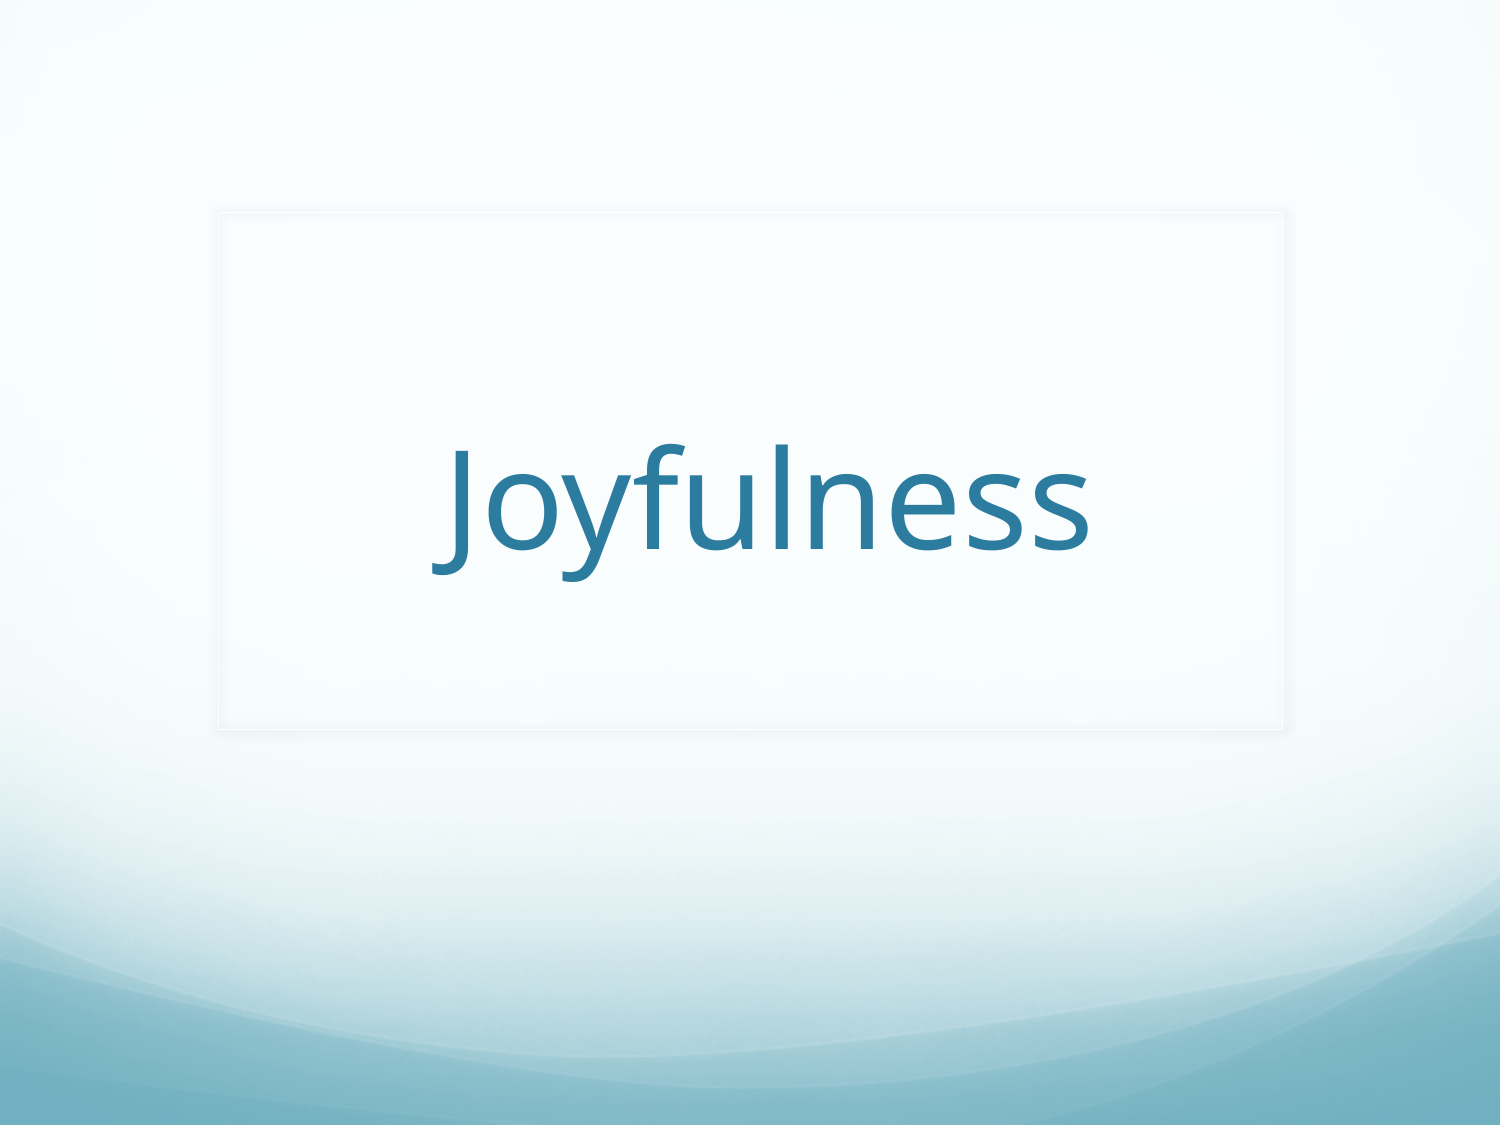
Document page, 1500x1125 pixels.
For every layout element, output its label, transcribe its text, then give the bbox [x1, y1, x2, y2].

title Joyfulness [136, 216, 1402, 585]
